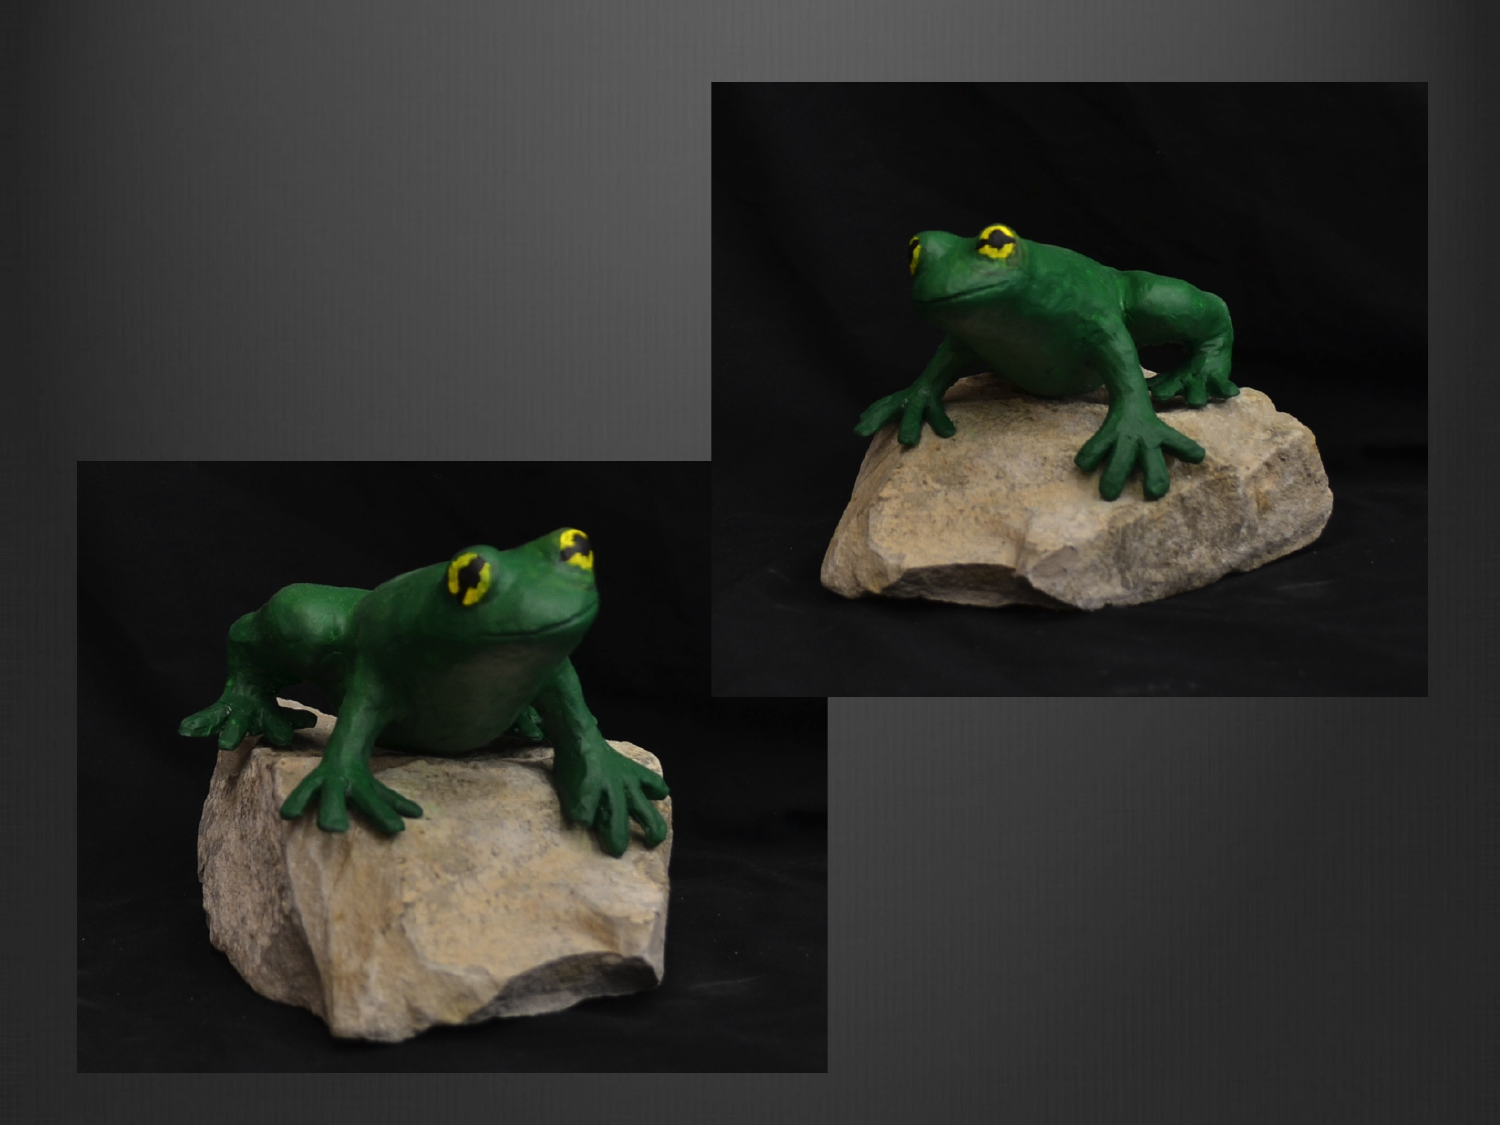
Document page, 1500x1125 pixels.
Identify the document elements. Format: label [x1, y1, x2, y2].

list [76, 461, 828, 1073]
picture [711, 82, 1428, 697]
